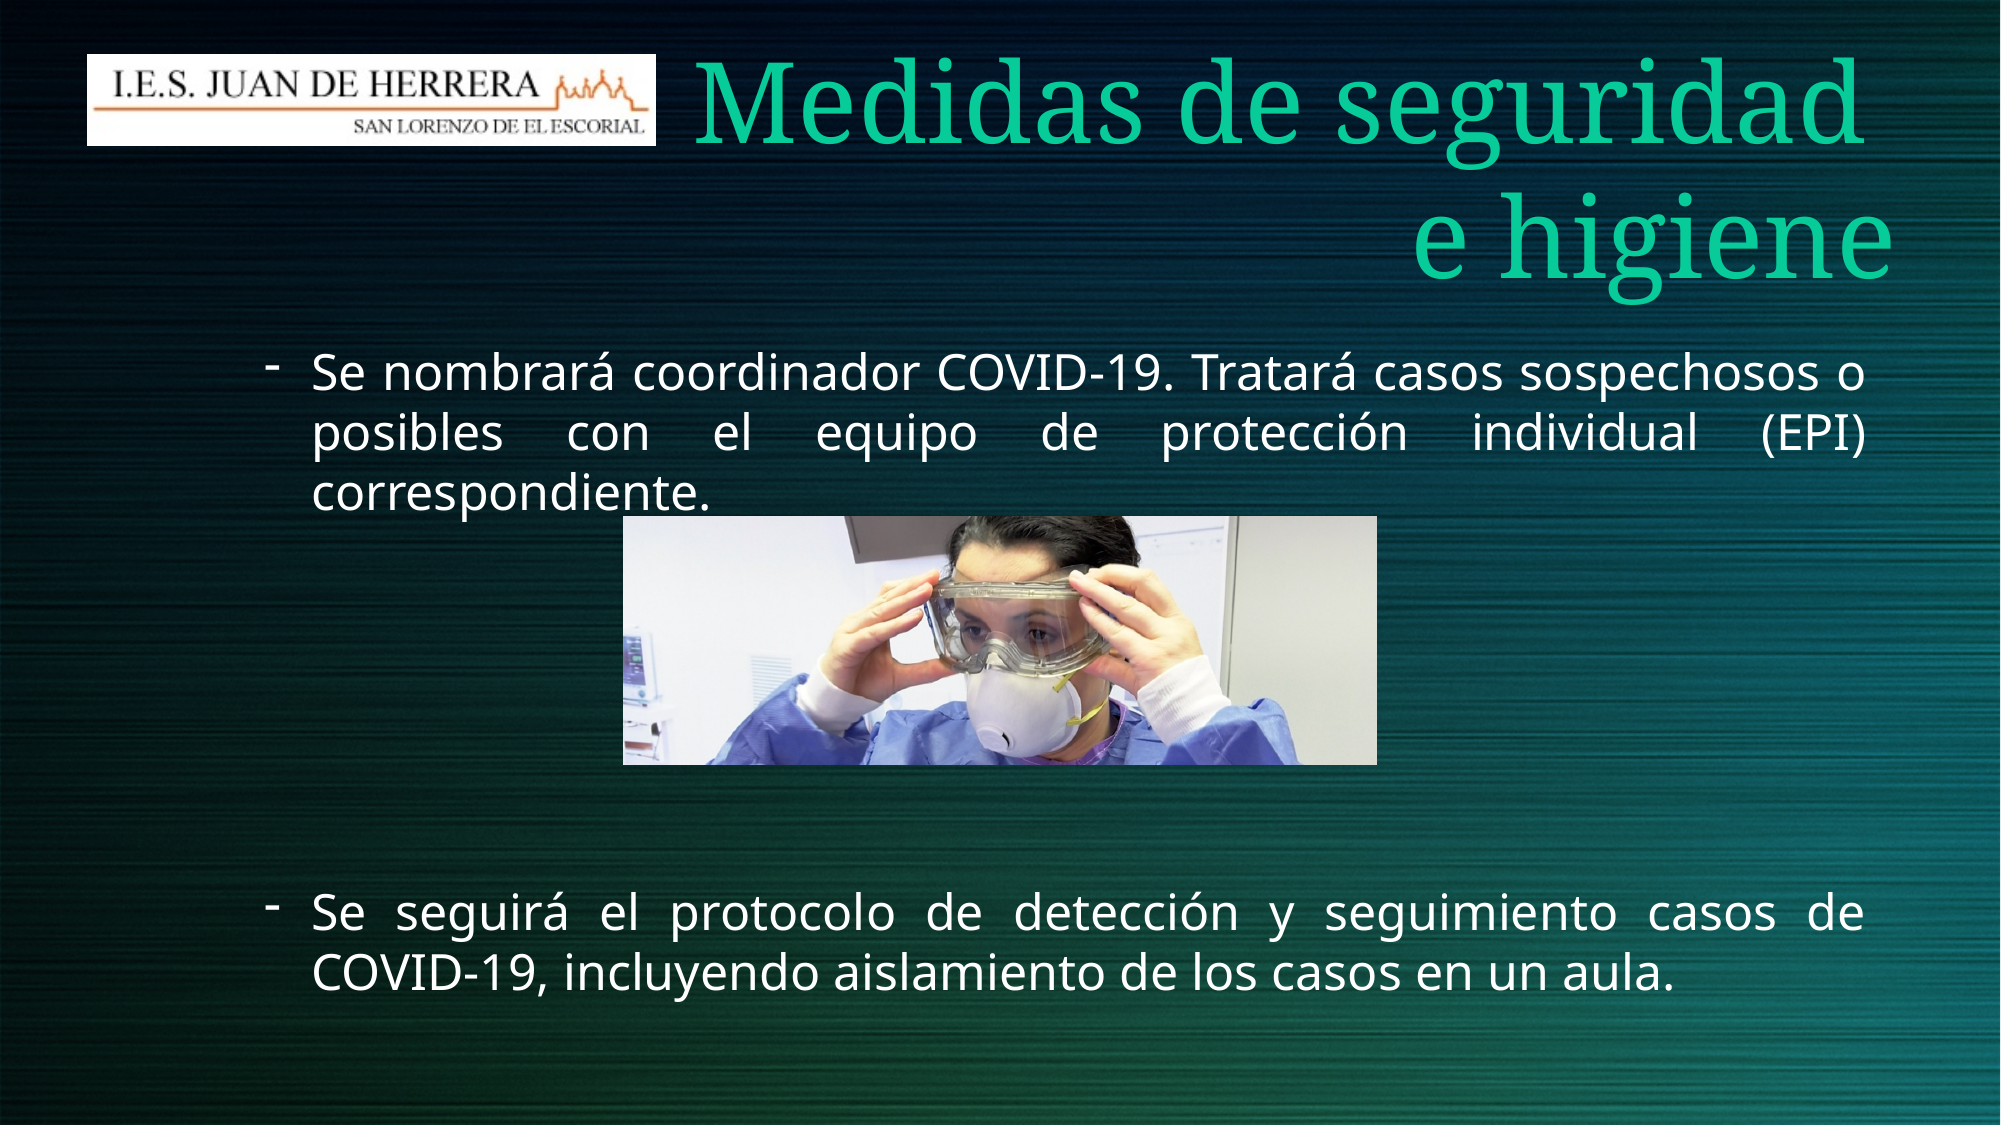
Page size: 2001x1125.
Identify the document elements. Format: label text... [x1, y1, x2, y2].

picture [0, 0, 2001, 1125]
text_box Medidas de seguridad e higiene [677, 23, 1912, 309]
text_box Se nombrará coordinador COVID-19. Tratará casos sospechosos o posibles con el equipo de protección individual (EPI) correspondiente. Se seguirá el protocolo de detección y seguimiento casos de COVID-19, incluyendo aislamiento de los casos en un aula. [249, 333, 1882, 1069]
